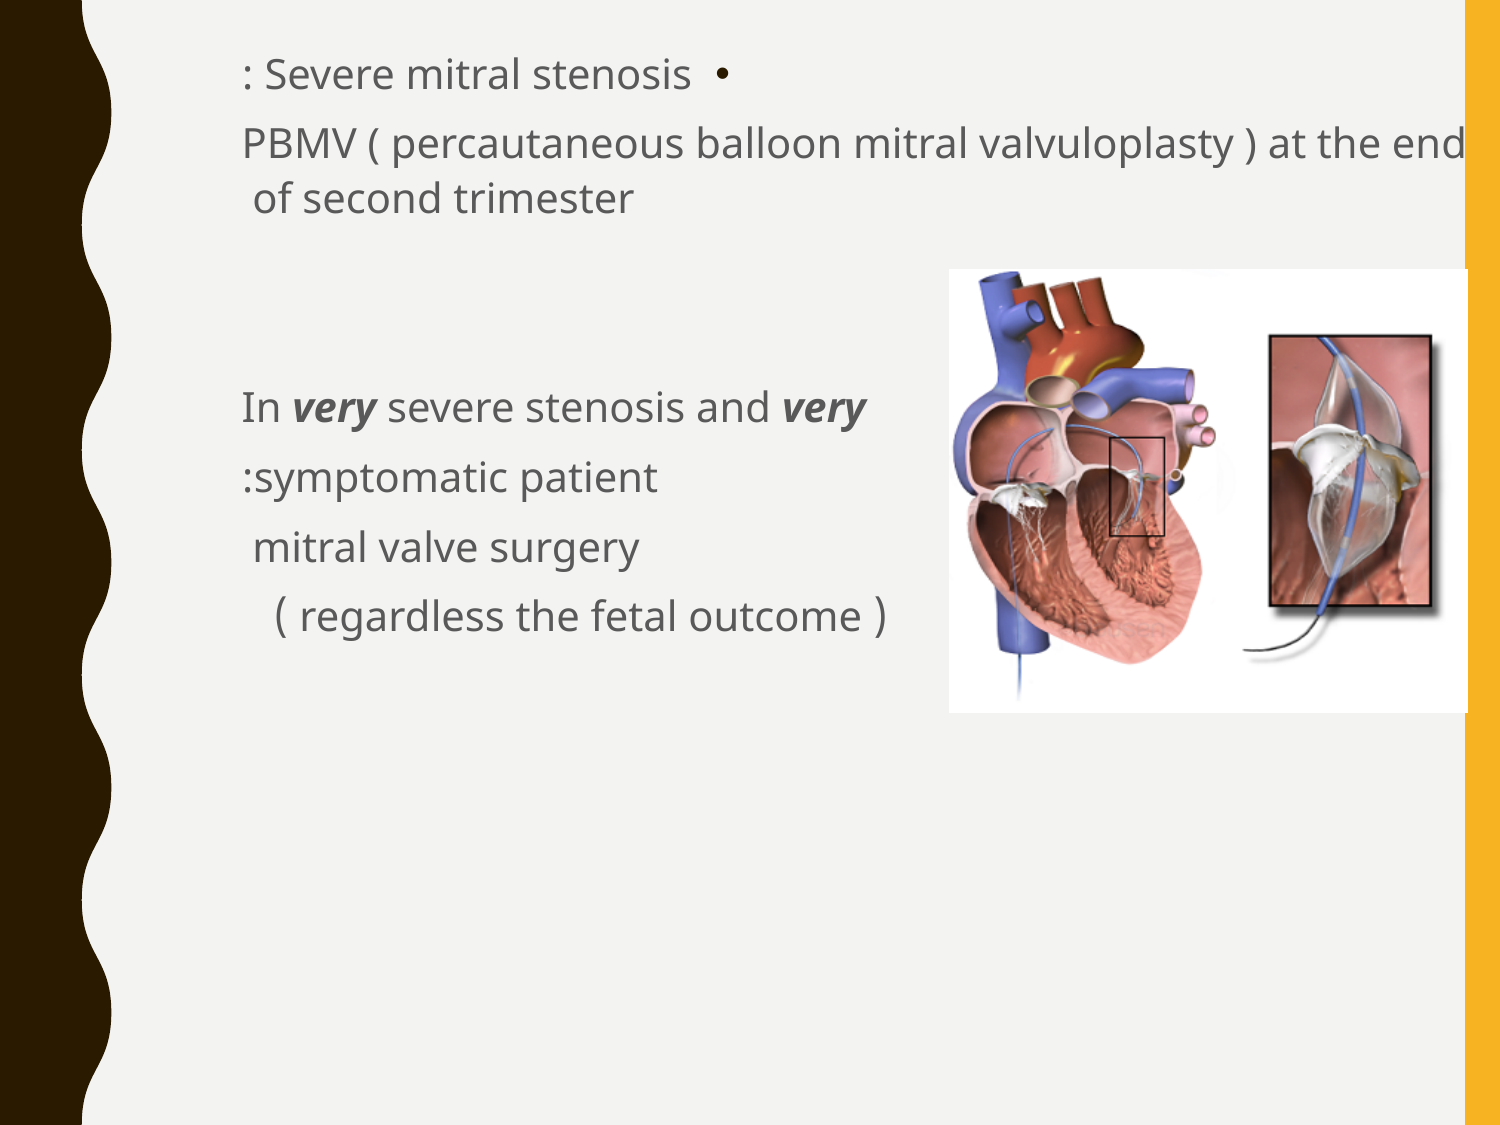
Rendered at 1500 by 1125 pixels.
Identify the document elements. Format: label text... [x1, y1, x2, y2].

picture [949, 269, 1468, 713]
list Severe mitral stenosis : PBMV ( percautaneous balloon mitral valvuloplasty ) at the end of second trimester In very severe stenosis and very symptomatic patient: mitral valve surgery ( regardless the fetal outcome ) [226, 35, 1500, 1125]
